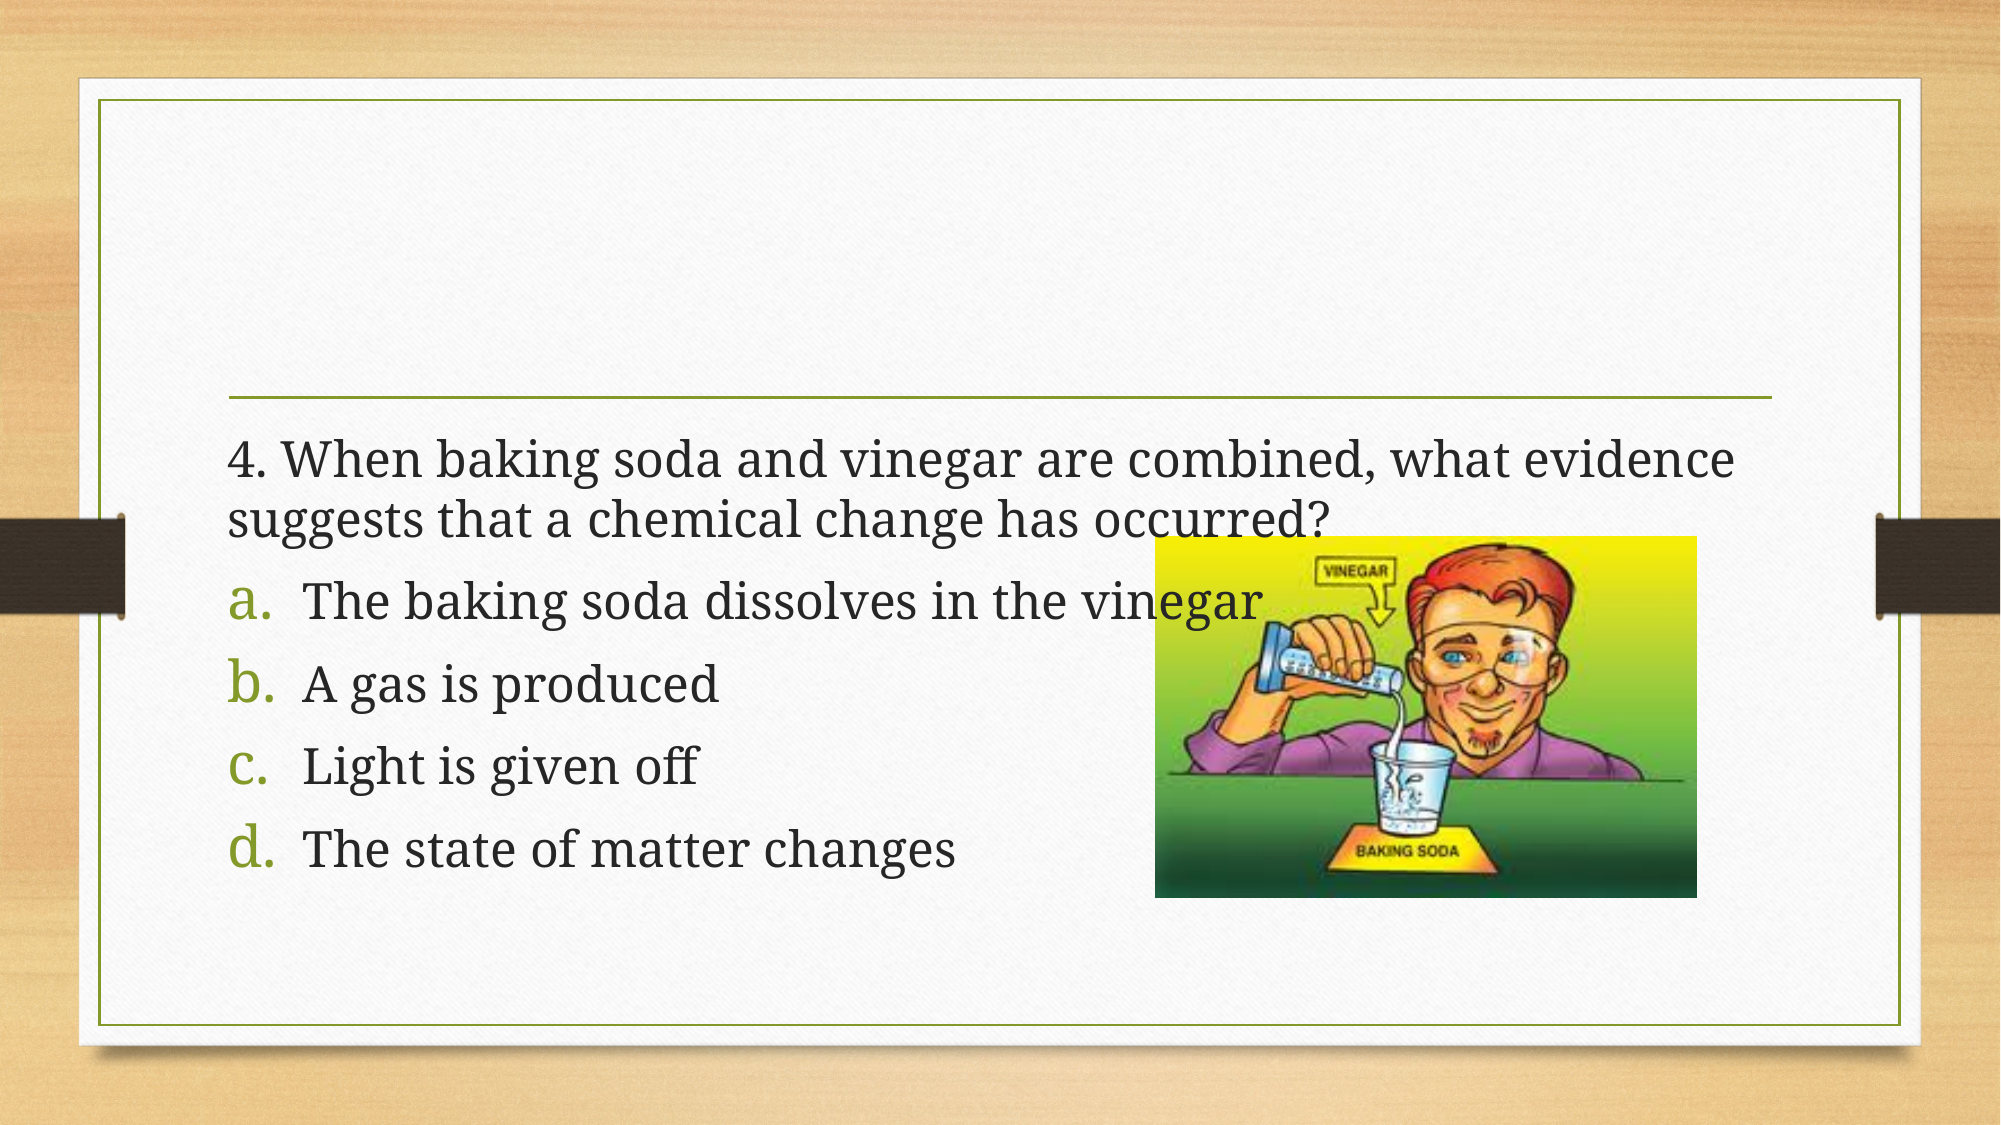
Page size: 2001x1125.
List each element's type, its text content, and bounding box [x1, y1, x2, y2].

picture [0, 0, 2001, 1125]
list 4. When baking soda and vinegar are combined, what evidence suggests that a chemical change has occurred? The baking soda dissolves in the vinegar A gas is produced Light is given off The state of matter changes [212, 419, 1788, 964]
